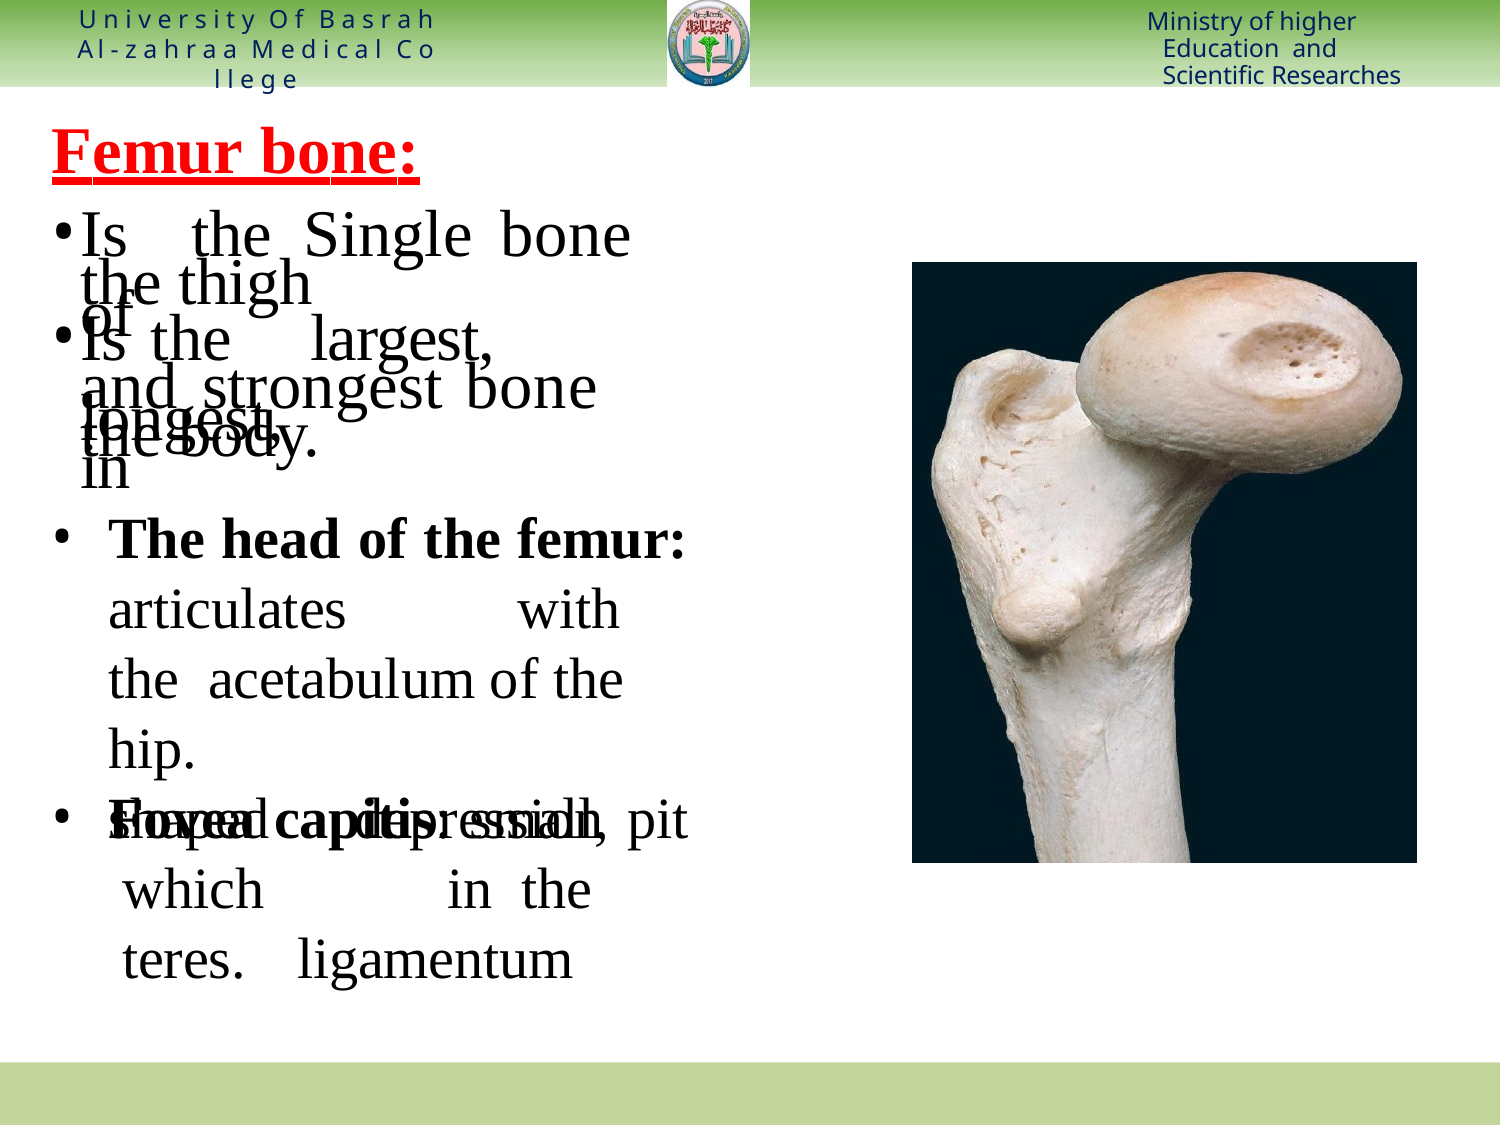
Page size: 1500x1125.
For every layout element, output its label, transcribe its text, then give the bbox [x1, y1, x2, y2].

picture [0, 0, 1500, 90]
text_box and strongest bone in [78, 339, 693, 353]
text_box the body. The head of the femur: [49, 353, 693, 568]
picture [912, 262, 1417, 863]
text_box articulates with the acetabulum of the hip. Fovea capitis: small, pit [49, 568, 694, 850]
text_box [0, 1062, 1500, 1125]
text_box Is the largest, longest, [49, 291, 694, 454]
text_box the thigh [78, 235, 315, 291]
text_box shaped which teres. [106, 778, 272, 991]
text_box Is the Single bone of [49, 187, 693, 291]
text_box U n i v e r s i t y O f B a s r a h Al - z a h r a a M e d i c a l C o l l e g e Femur bone: [49, 95, 435, 188]
text_box depression in the ligamentum [295, 778, 694, 991]
